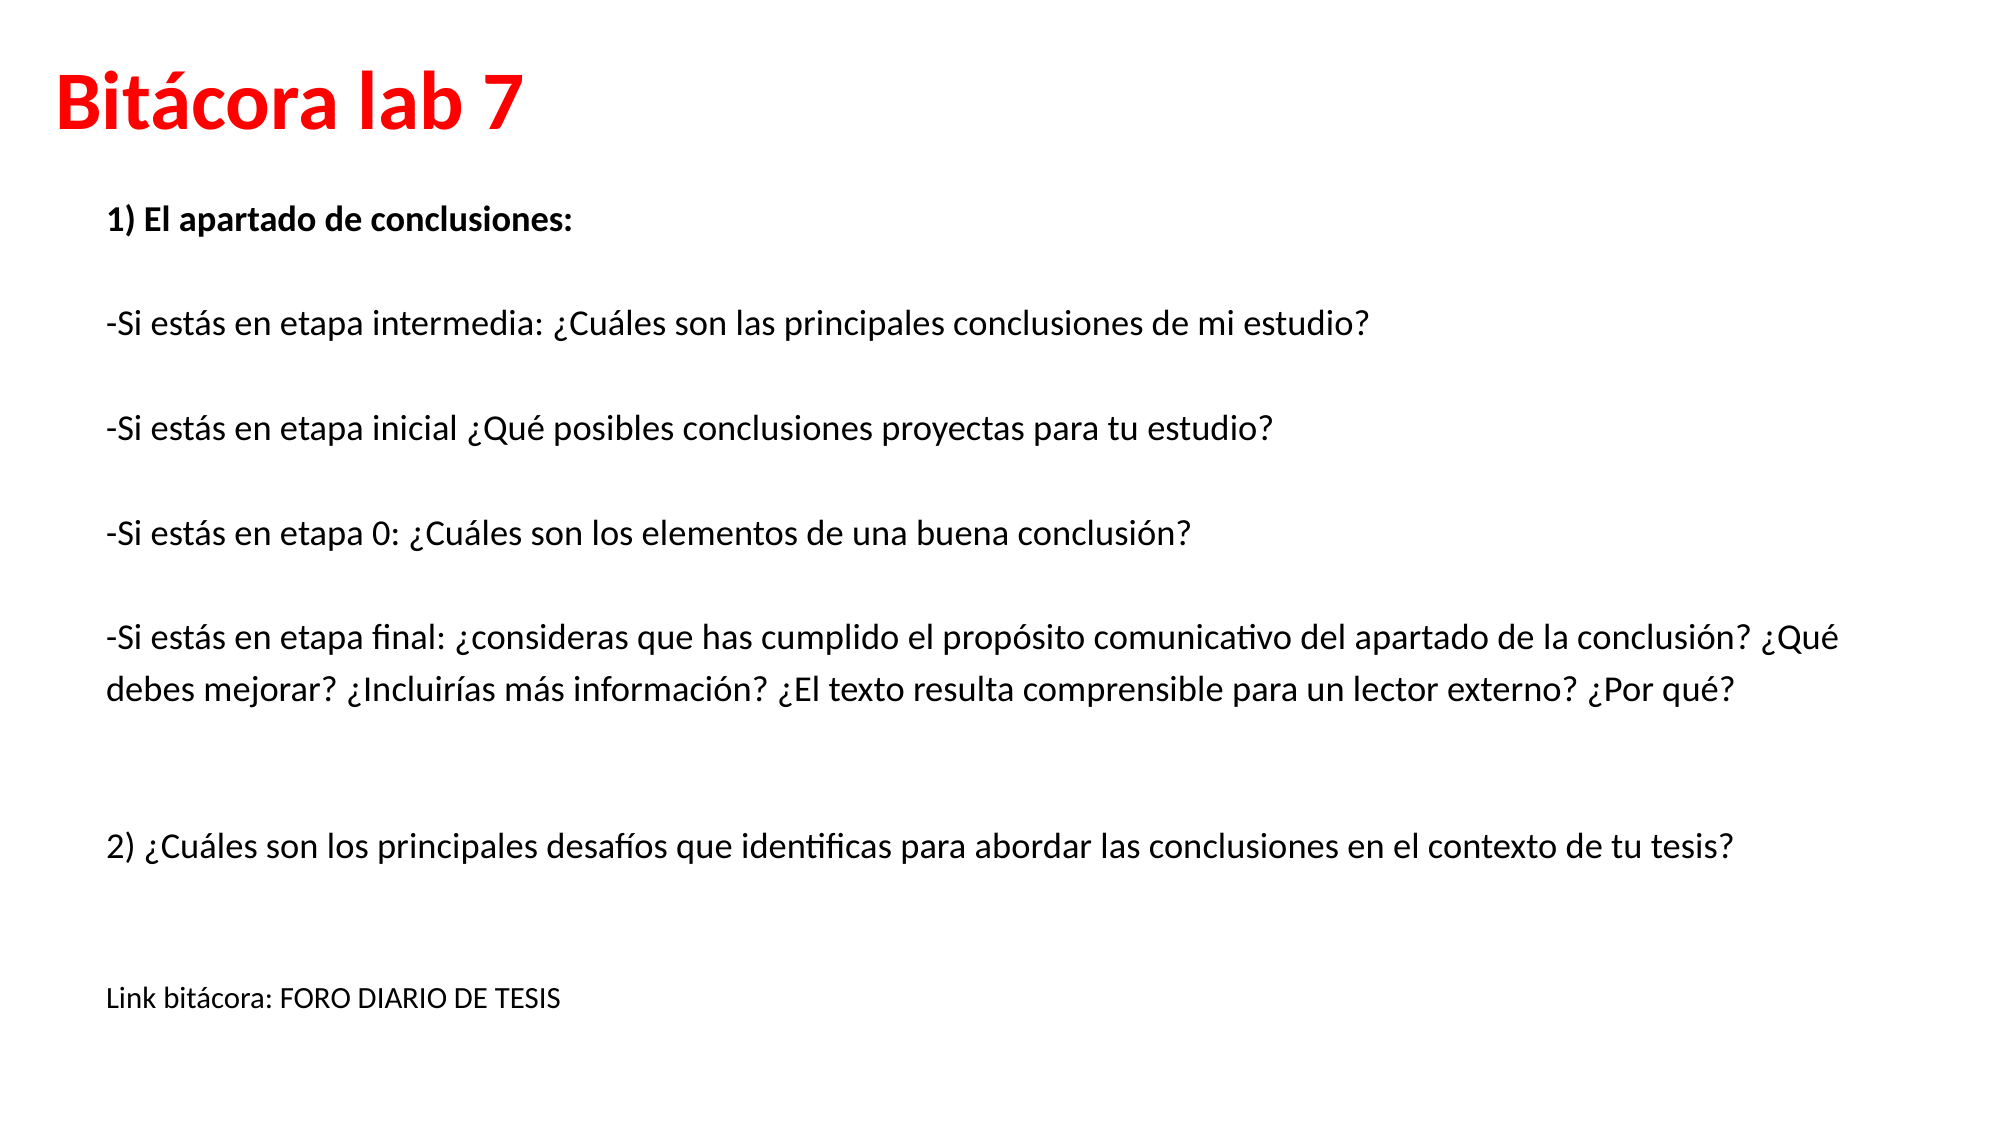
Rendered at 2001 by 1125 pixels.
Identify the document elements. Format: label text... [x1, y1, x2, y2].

list 1) El apartado de conclusiones: -Si estás en etapa intermedia: ¿Cuáles son las principales conclusiones de mi estudio? -Si estás en etapa inicial ¿Qué posibles conclusiones proyectas para tu estudio? -Si estás en etapa 0: ¿Cuáles son los elementos de una buena conclusión? -Si estás en etapa final: ¿consideras que has cumplido el propósito comunicativo del apartado de la conclusión? ¿Qué debes mejorar? ¿Incluirías más información? ¿El texto resulta comprensible para un lector externo? ¿Por qué? 2) ¿Cuáles son los principales desafíos que identificas para abordar las conclusiones en el contexto de tu tesis? Link bitácora: FORO DIARIO DE TESIS [91, 178, 1876, 1025]
title Bitácora lab 7 [40, 27, 1332, 179]
